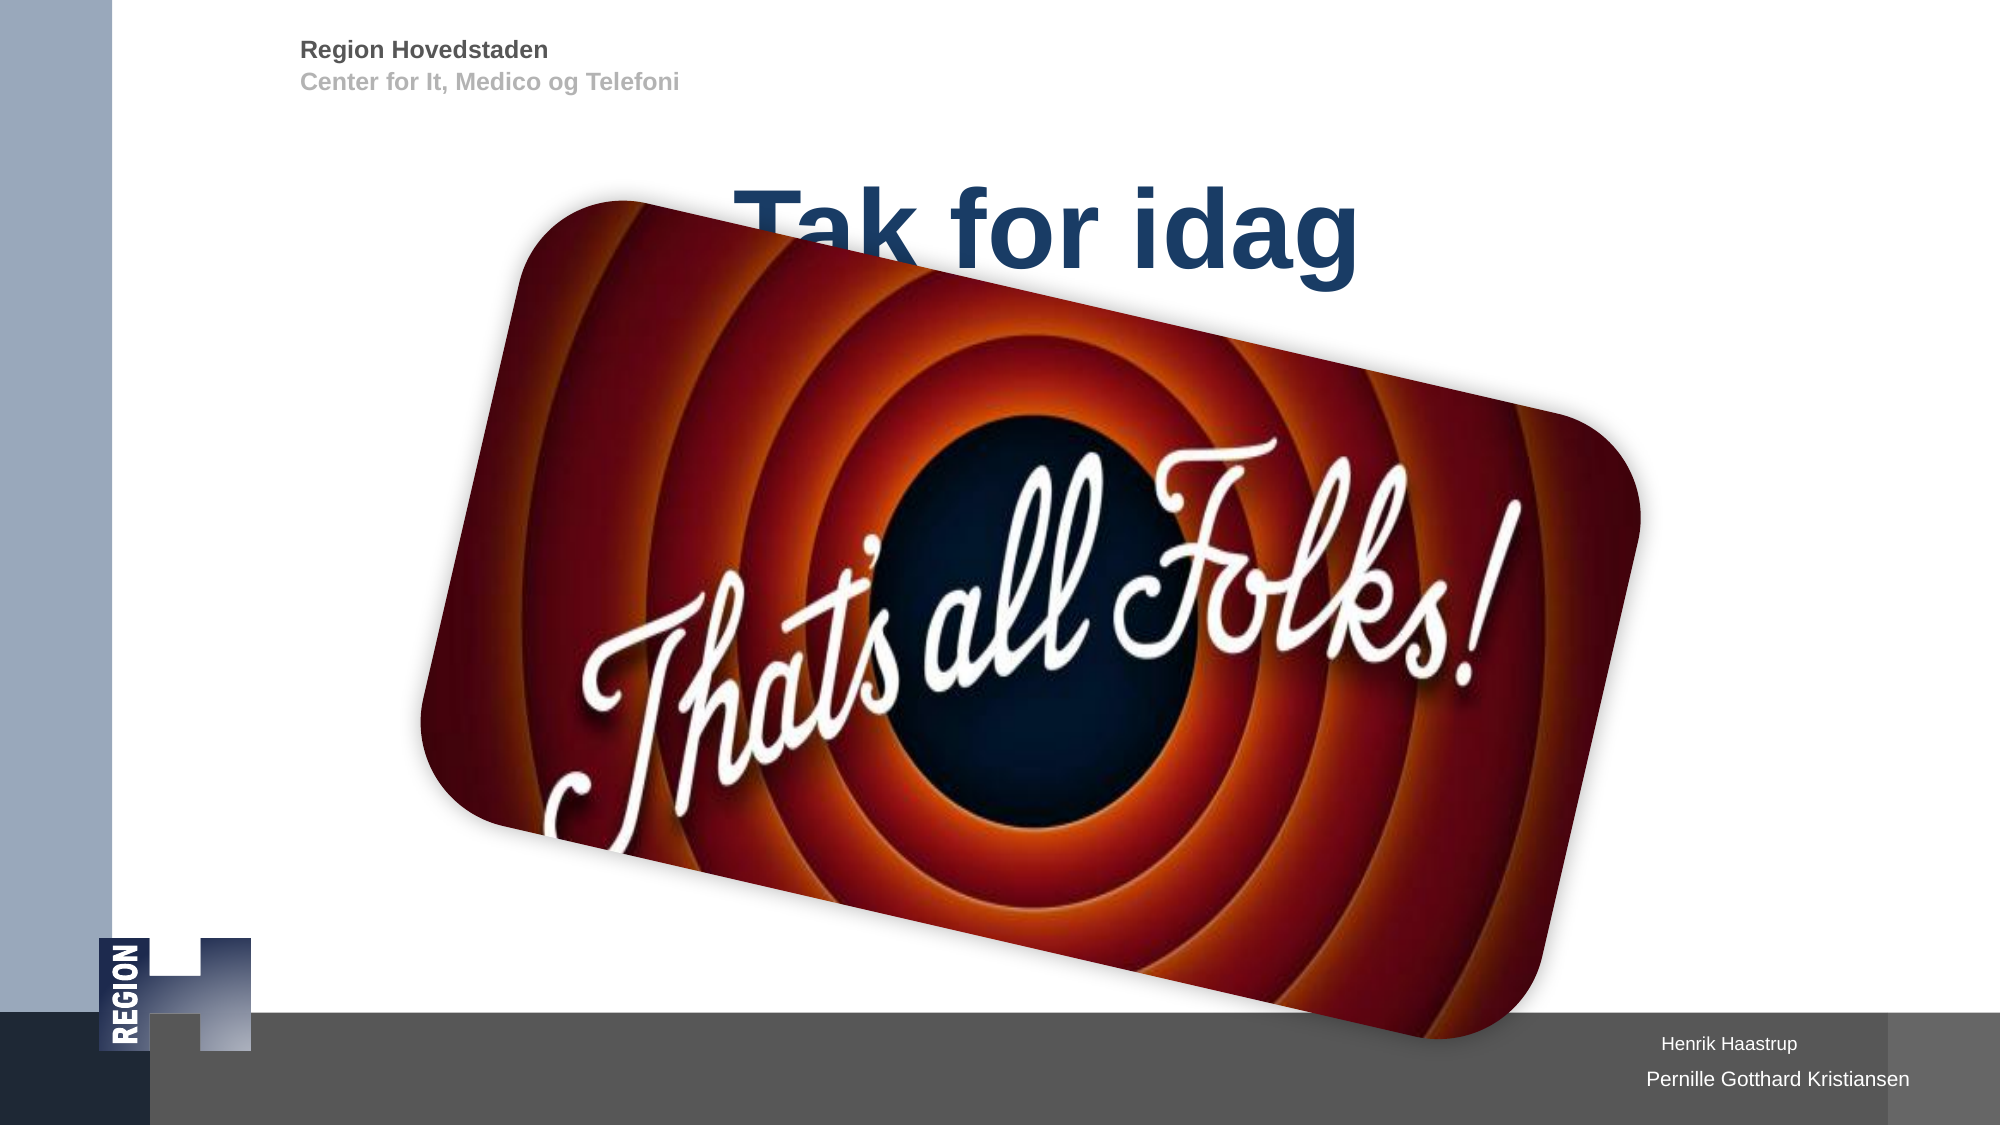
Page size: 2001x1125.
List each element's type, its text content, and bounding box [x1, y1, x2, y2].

text_box Tak for idag [718, 148, 1378, 298]
picture [0, 938, 251, 1125]
text_box Pernille Gotthard Kristiansen [1590, 1058, 1925, 1106]
picture [420, 200, 1641, 1040]
